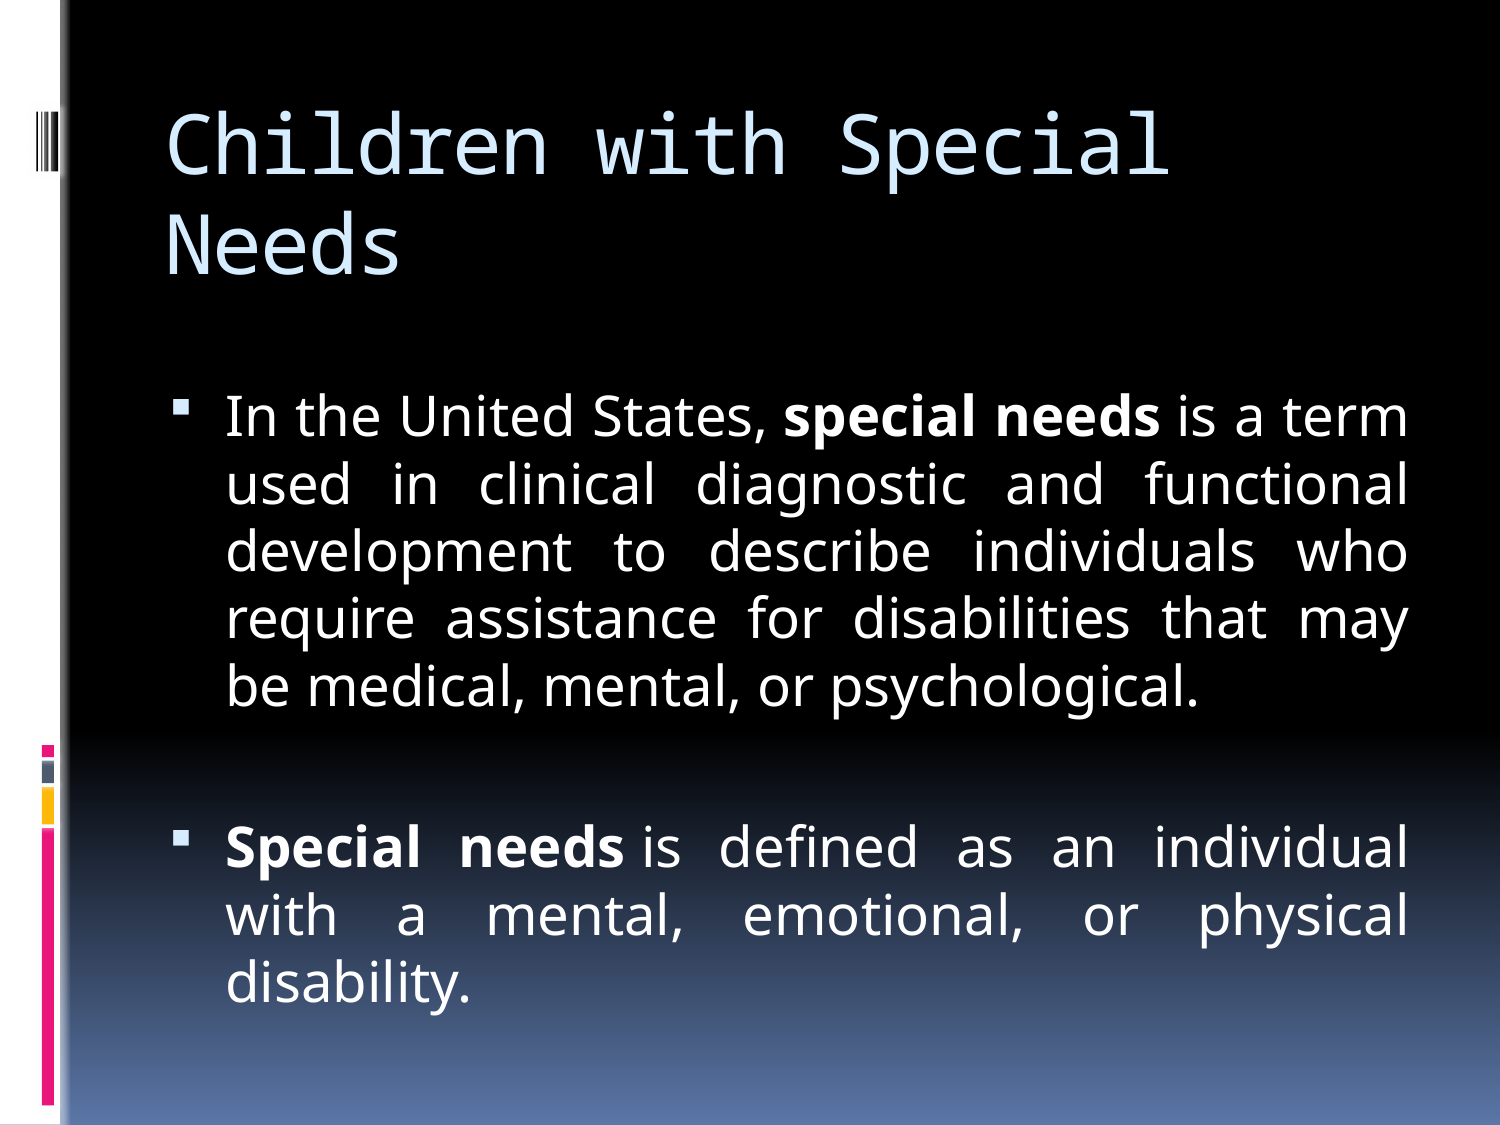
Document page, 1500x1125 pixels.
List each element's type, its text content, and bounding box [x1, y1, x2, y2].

list In the United States, special needs is a term used in clinical diagnostic and functional development to describe individuals who require assistance for disabilities that may be medical, mental, or psychological. Special needs is defined as an individual with a mental, emotional, or physical disability. [150, 292, 1425, 1043]
title Children with Special Needs [150, 83, 1425, 234]
